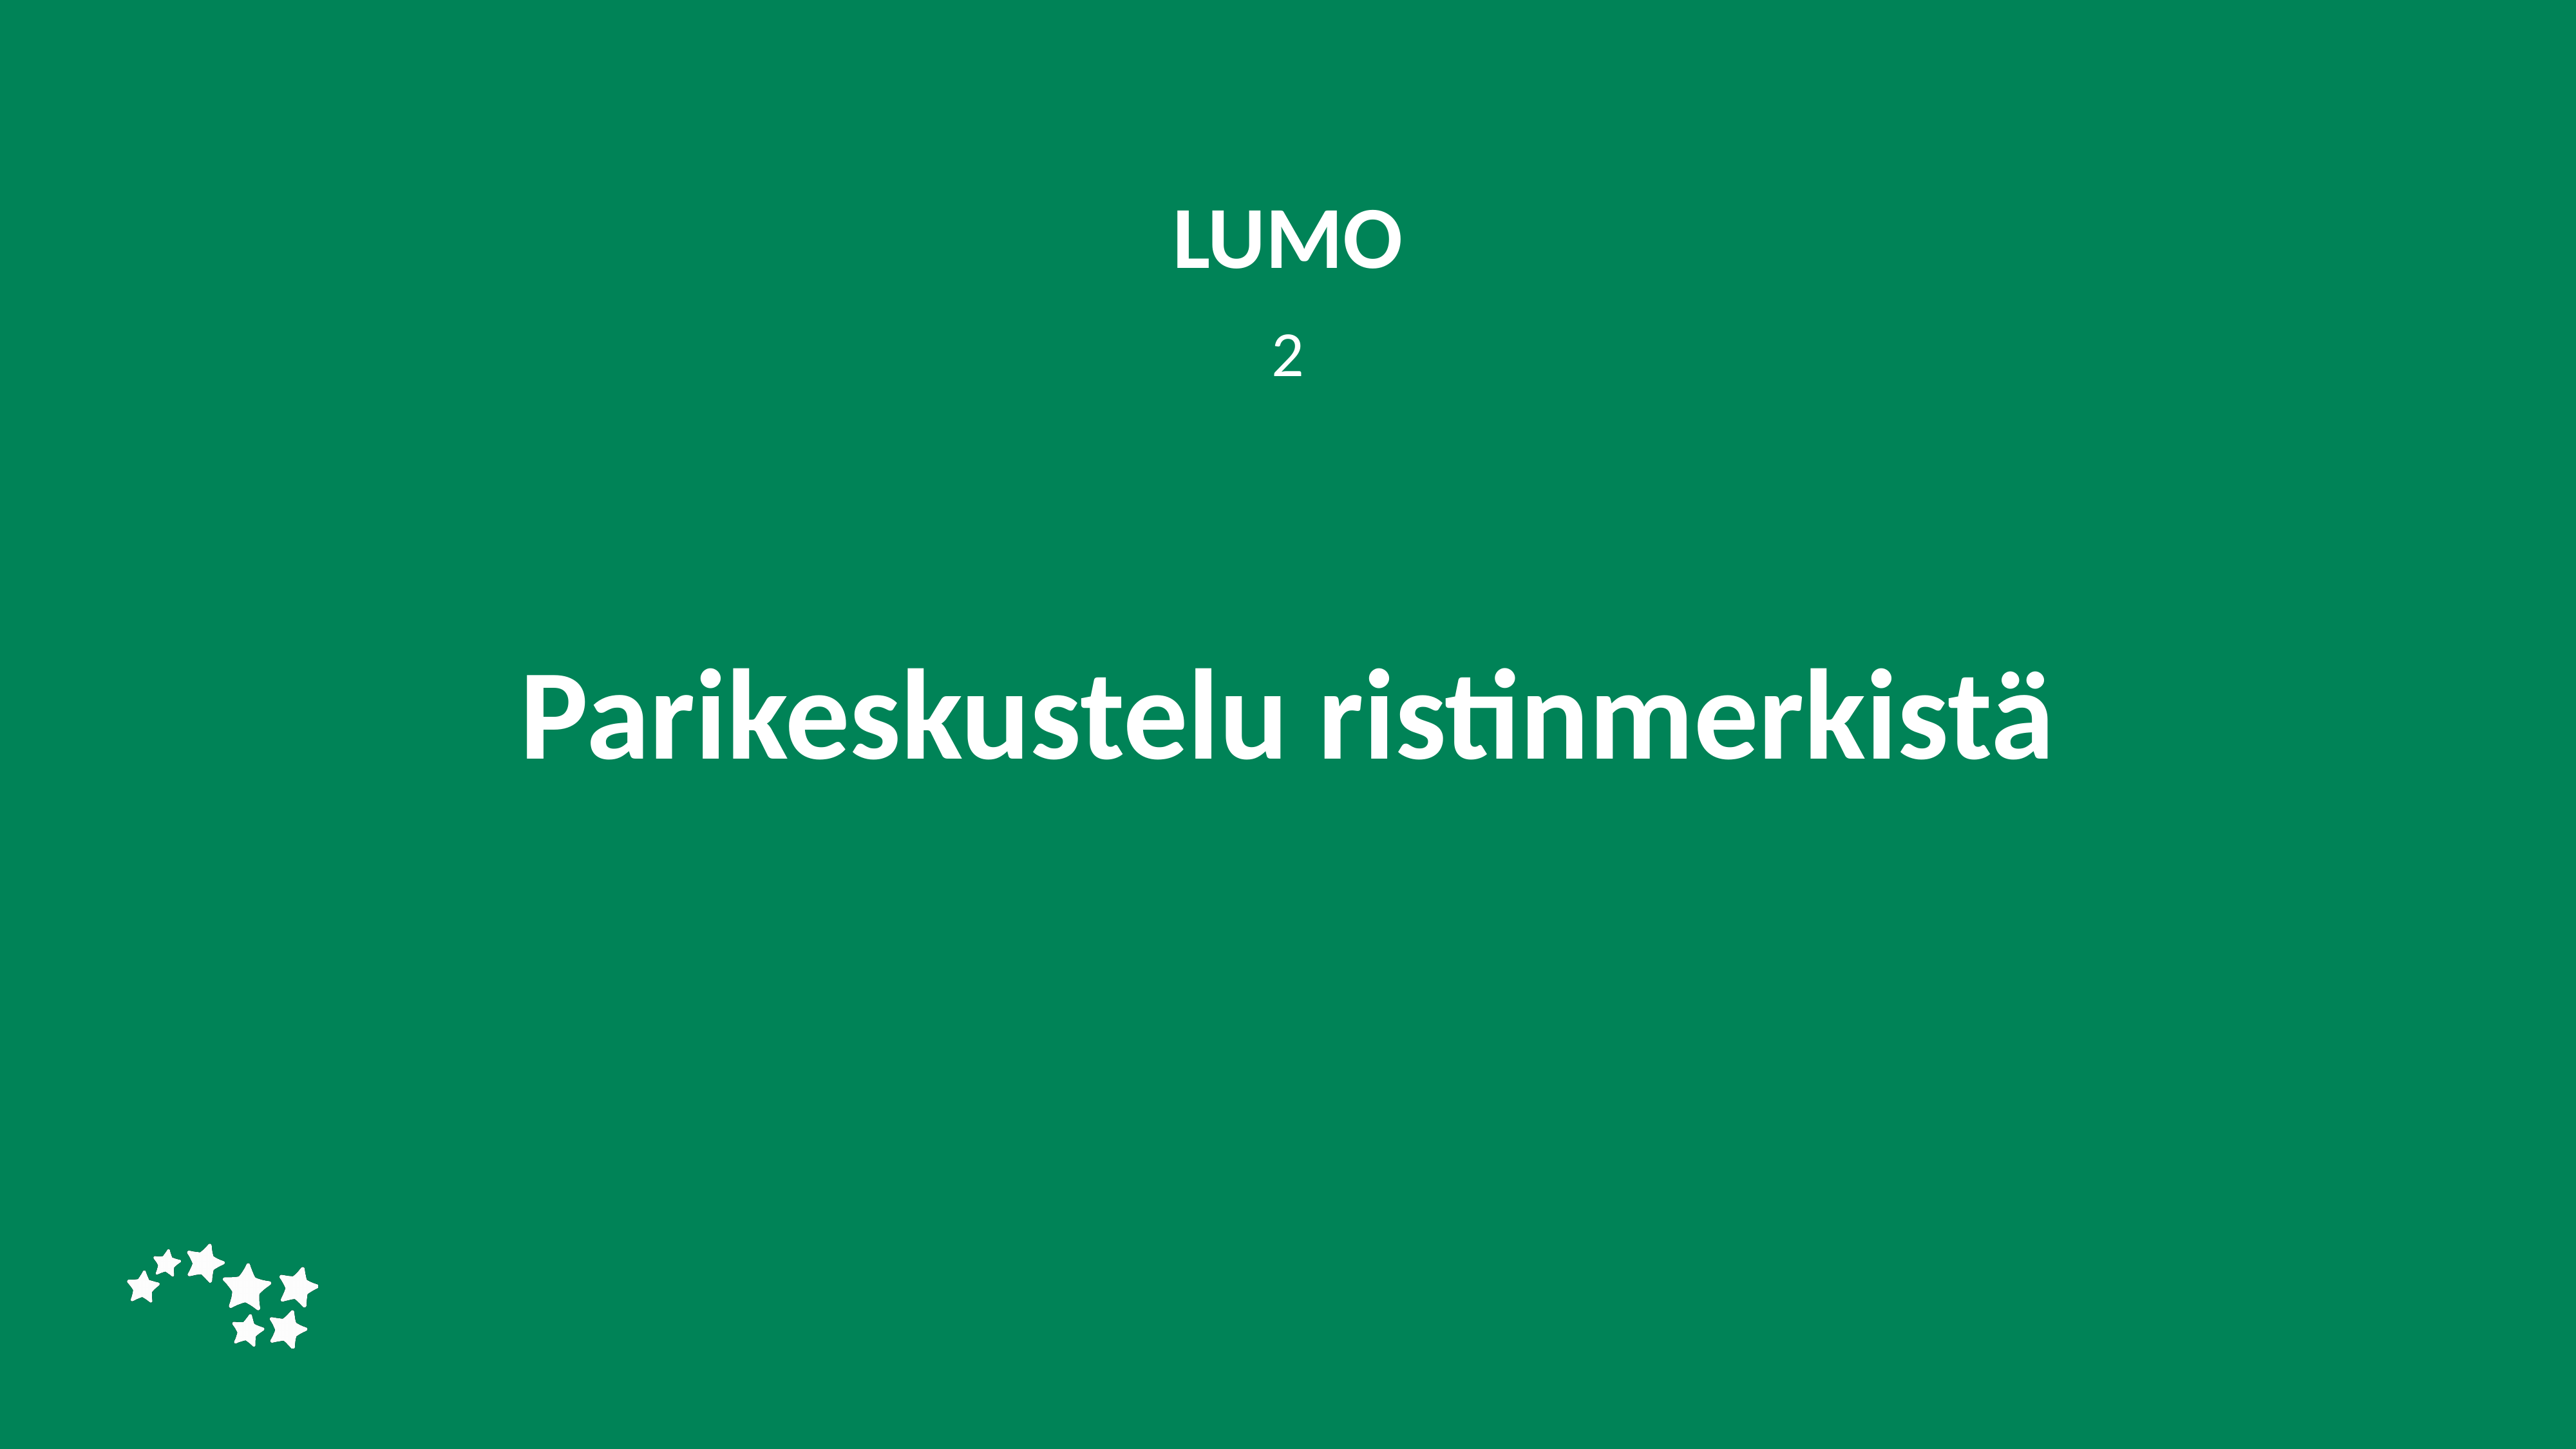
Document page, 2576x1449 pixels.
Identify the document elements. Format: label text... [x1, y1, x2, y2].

list LUMO [177, 187, 2399, 301]
title Parikeskustelu ristinmerkistä [177, 584, 2399, 865]
list 2 [177, 301, 2399, 417]
picture [127, 1244, 318, 1349]
